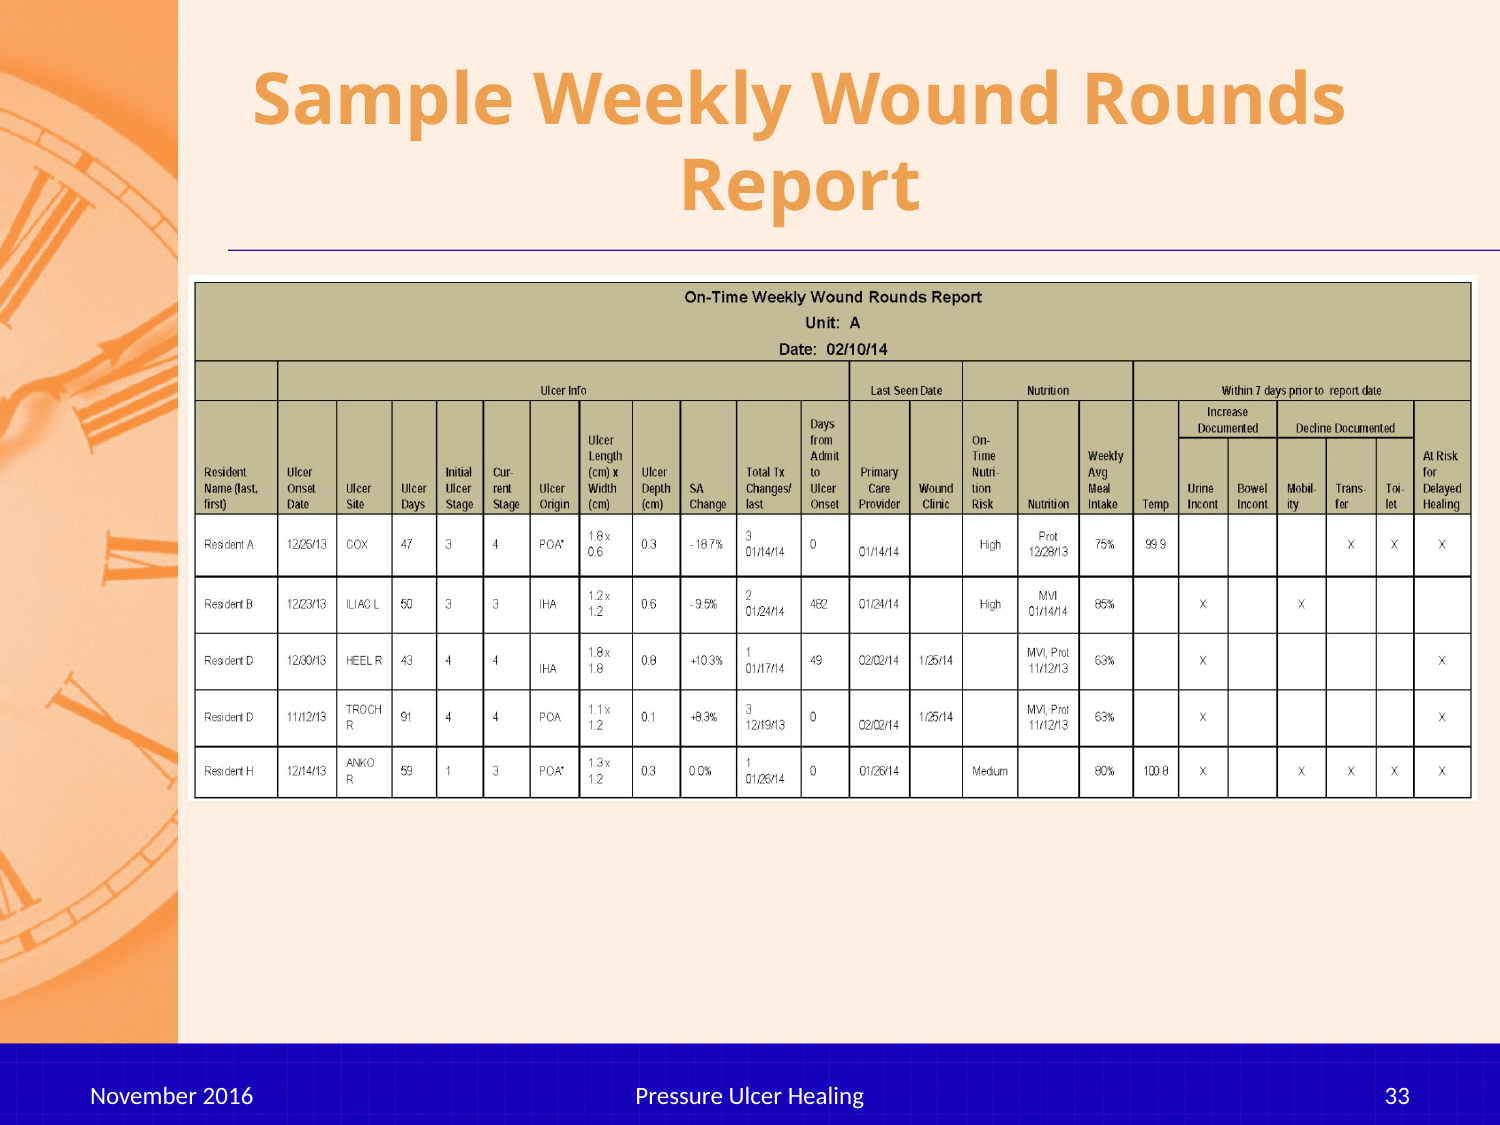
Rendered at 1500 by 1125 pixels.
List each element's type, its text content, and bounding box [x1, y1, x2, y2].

footer Pressure Ulcer Healing [512, 1065, 988, 1125]
slide_number 33 [1074, 1065, 1425, 1125]
title Sample Weekly Wound Rounds Report [174, 45, 1425, 233]
picture [0, 0, 1500, 1125]
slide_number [75, 1065, 425, 1125]
